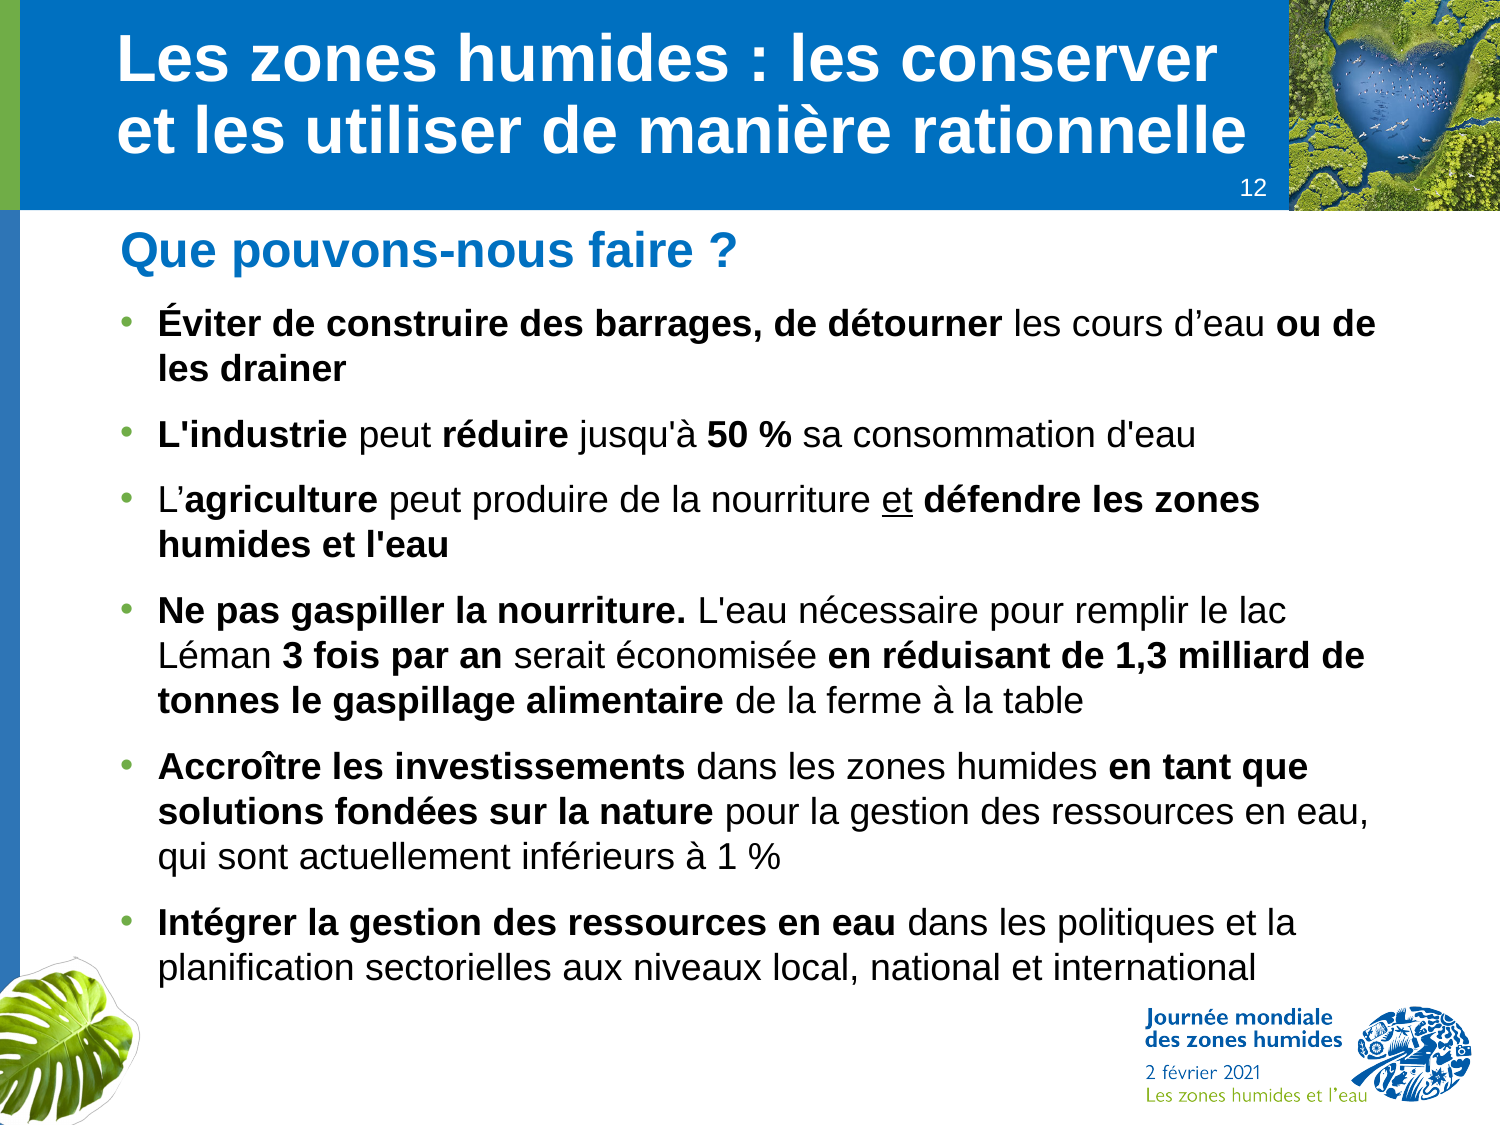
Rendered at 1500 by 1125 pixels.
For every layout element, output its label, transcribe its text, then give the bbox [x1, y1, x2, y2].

picture [0, 932, 163, 1125]
title Les zones humides : les conserver et les utiliser de manière rationnelle [101, 3, 1396, 227]
list Que pouvons-nous faire ? Éviter de construire des barrages, de détourner les cours d’eau ou de les drainer L'industrie peut réduire jusqu'à 50 % sa consommation d'eau L’agriculture peut produire de la nourriture et défendre les zones humides et l'eau Ne pas gaspiller la nourriture. L'eau nécessaire pour remplir le lac Léman 3 fois par an serait économisée en réduisant de 1,3 milliard de tonnes le gaspillage alimentaire de la ferme à la table Accroître les investissements dans les zones humides en tant que solutions fondées sur la nature pour la gestion des ressources en eau, qui sont actuellement inférieurs à 1 % Intégrer la gestion des ressources en eau dans les politiques et la planification sectorielles aux niveaux local, national et international [105, 210, 1399, 949]
picture [1289, 0, 1500, 211]
picture [1134, 1000, 1480, 1112]
